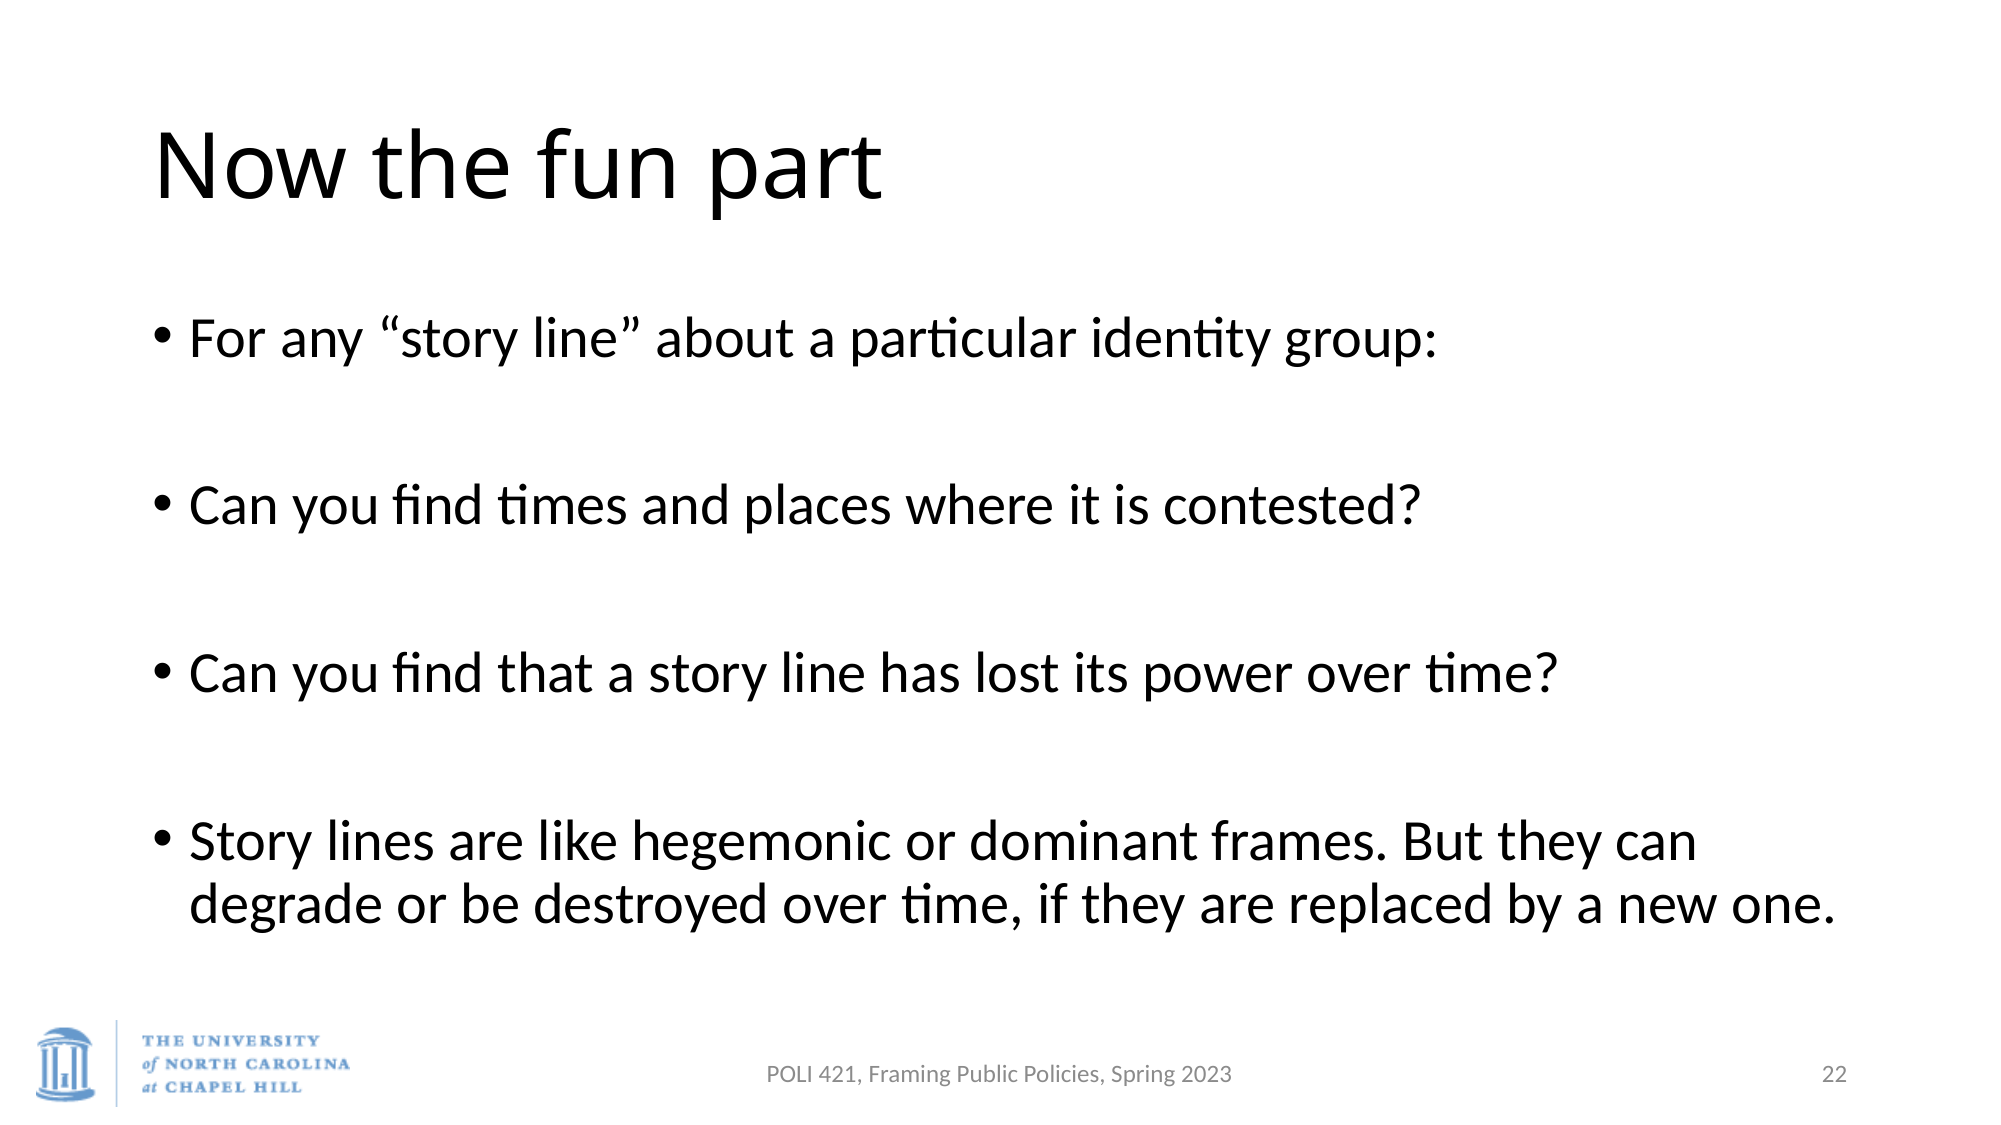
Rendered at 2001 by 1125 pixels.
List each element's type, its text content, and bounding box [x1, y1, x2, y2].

picture [36, 1020, 350, 1107]
footer POLI 421, Framing Public Policies, Spring 2023 [662, 1042, 1338, 1103]
list For any “story line” about a particular identity group: Can you find times and places where it is contested? Can you find that a story line has lost its power over time? Story lines are like hegemonic or dominant frames. But they can degrade or be destroyed over time, if they are replaced by a new one. [137, 299, 1863, 1014]
title Now the fun part [137, 59, 1863, 278]
slide_number 22 [1412, 1042, 1863, 1103]
